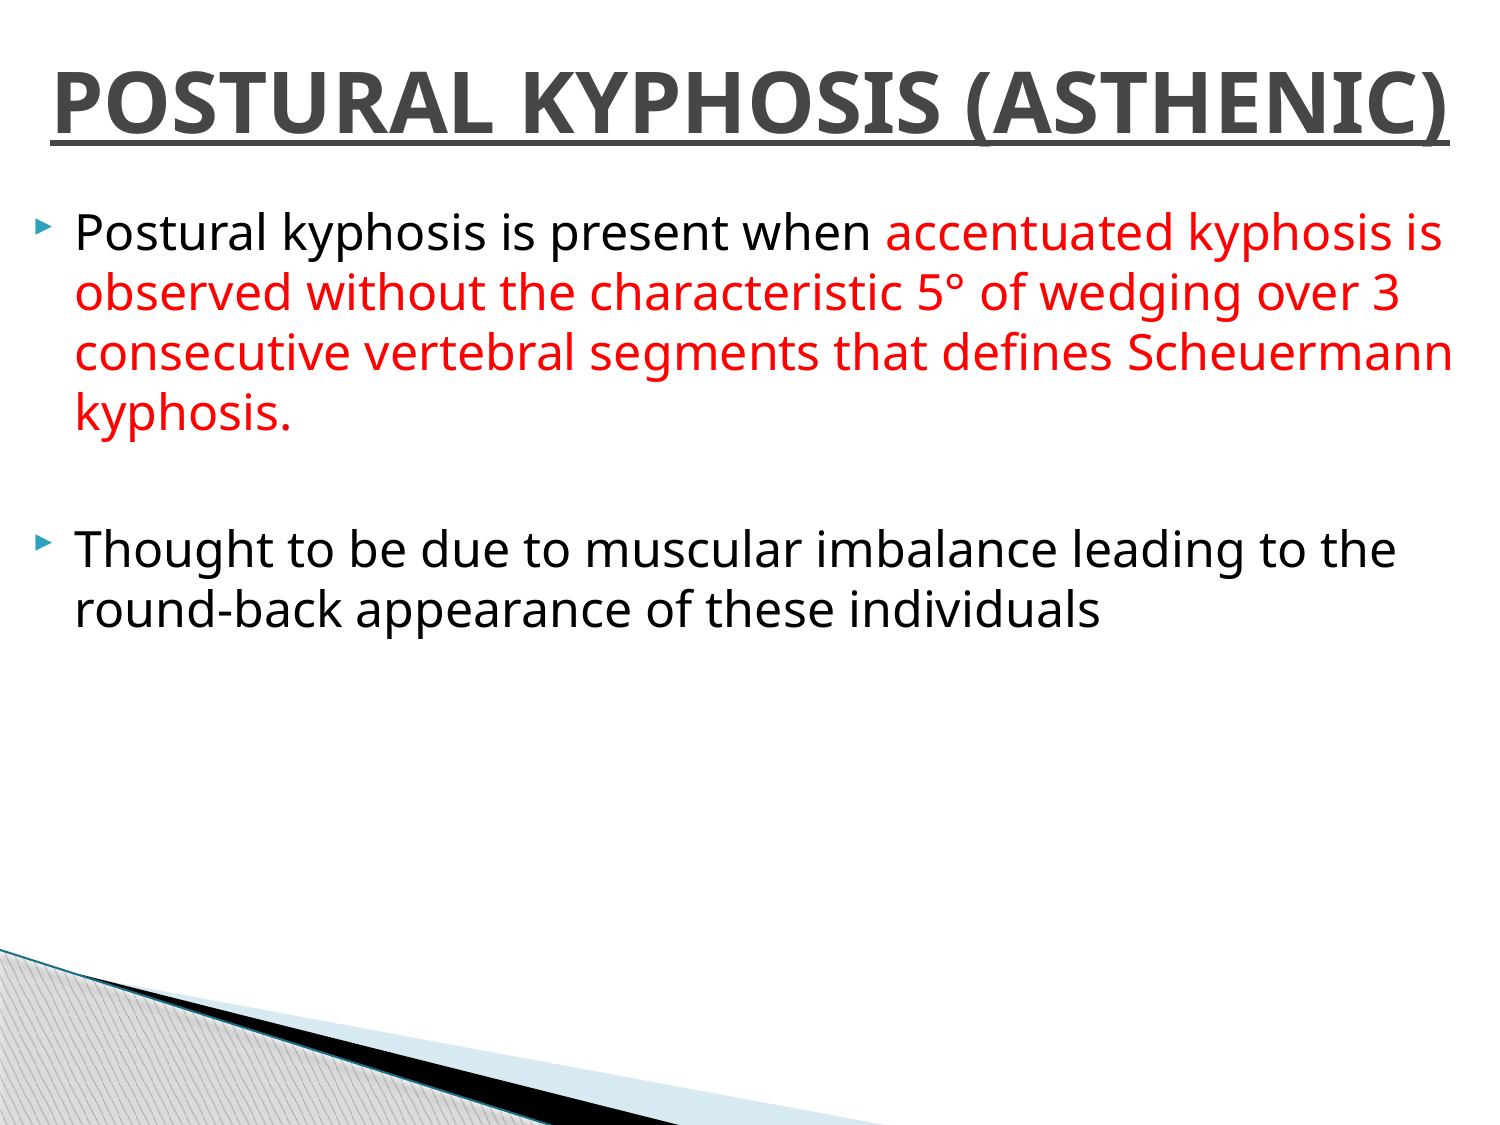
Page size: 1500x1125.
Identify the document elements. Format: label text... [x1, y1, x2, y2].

list Postural kyphosis is present when accentuated kyphosis is observed without the characteristic 5° of wedging over 3 consecutive vertebral segments that defines Scheuermann kyphosis. Thought to be due to muscular imbalance leading to the round-back appearance of these individuals [0, 193, 1500, 1125]
title POSTURAL KYPHOSIS (ASTHENIC) [0, 5, 1500, 193]
